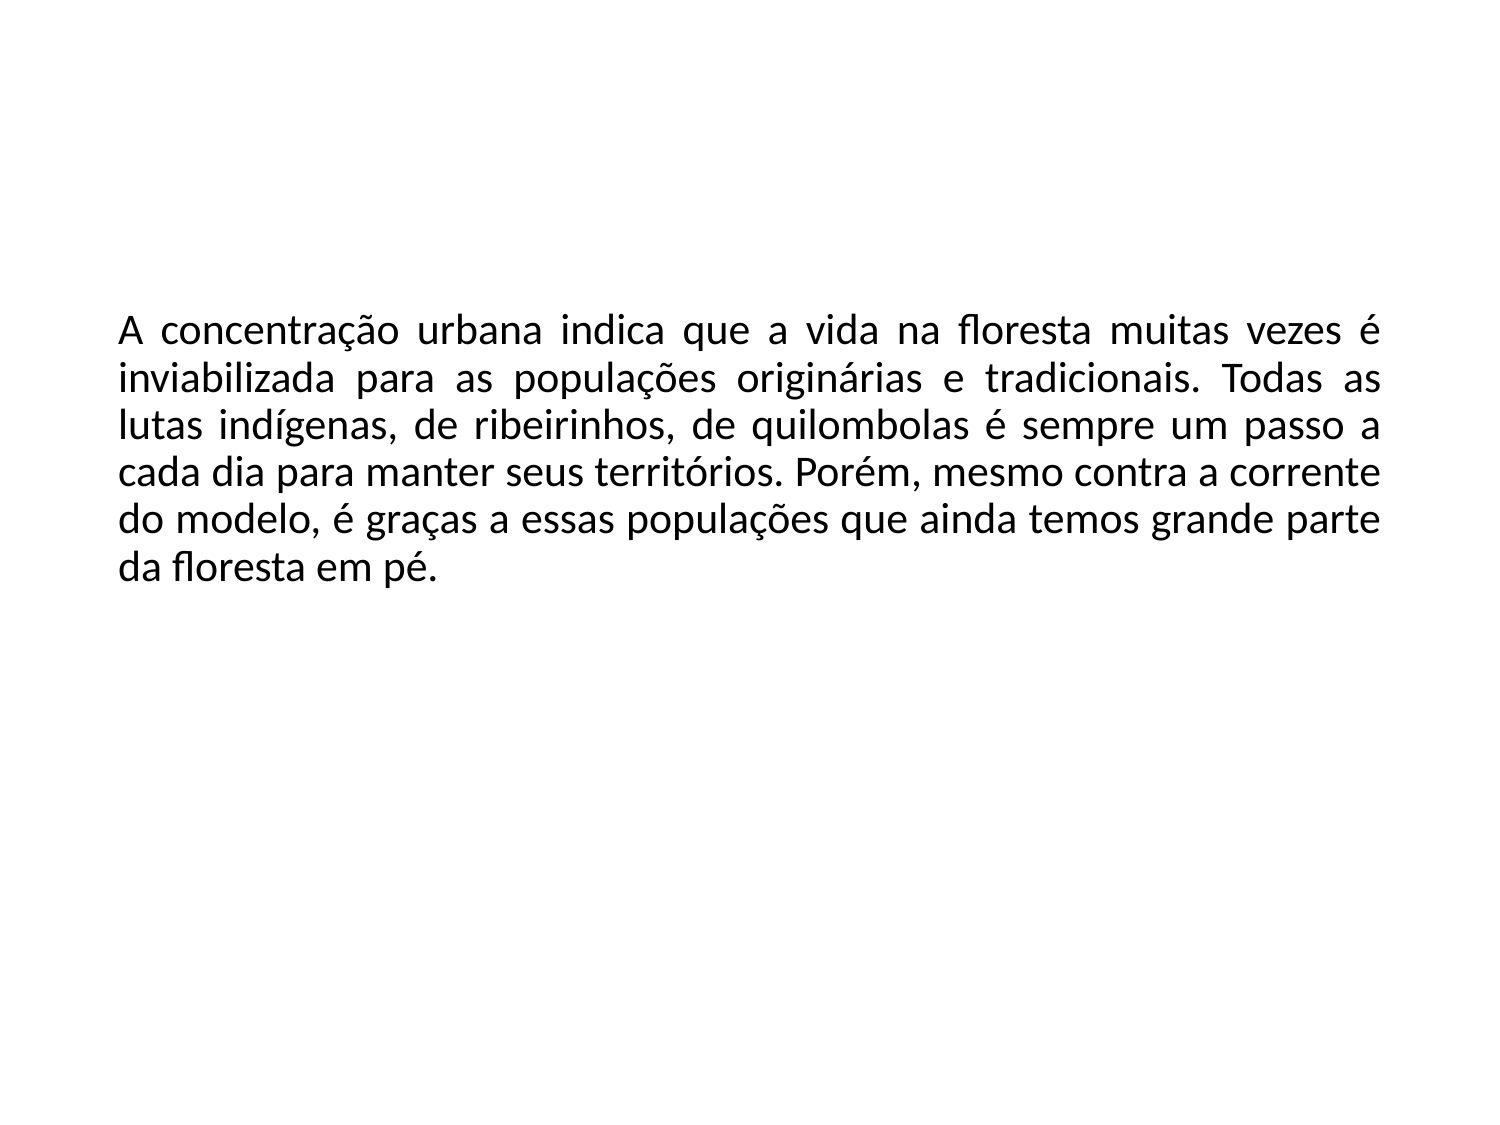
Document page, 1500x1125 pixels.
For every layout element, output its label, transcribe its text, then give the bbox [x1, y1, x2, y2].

list A concentração urbana indica que a vida na floresta muitas vezes é inviabilizada para as populações originárias e tradicionais. Todas as lutas indígenas, de ribeirinhos, de quilombolas é sempre um passo a cada dia para manter seus territórios. Porém, mesmo contra a corrente do modelo, é graças a essas populações que ainda temos grande parte da floresta em pé. [103, 299, 1397, 1014]
